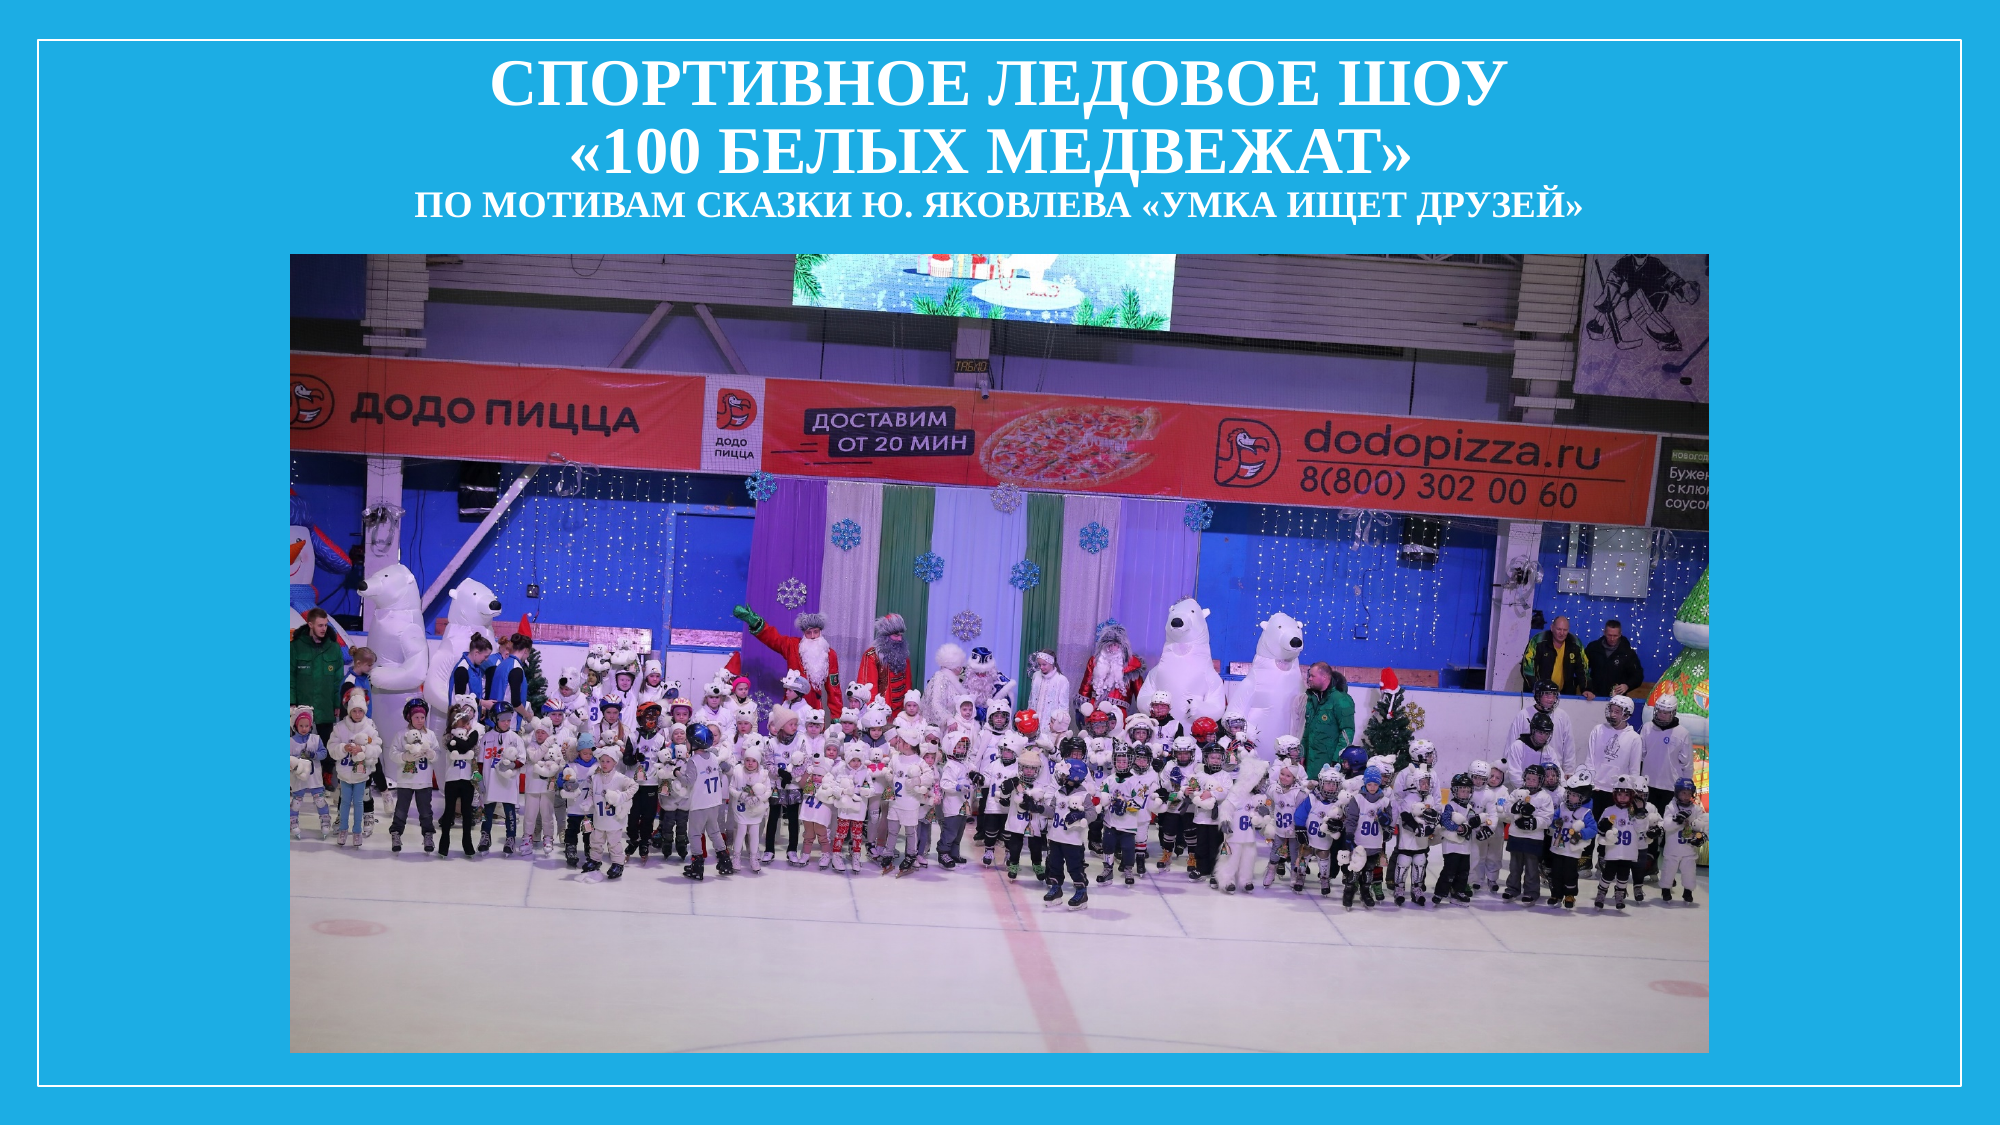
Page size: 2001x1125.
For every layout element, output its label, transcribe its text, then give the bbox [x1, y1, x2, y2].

title СПОРТИВНОЕ ЛЕДОВОЕ ШОУ «100 БЕЛЫХ МЕДВЕЖАТ» по мотивам сказки Ю. Яковлева «Умка ищет друзей» [0, 15, 2000, 233]
picture [289, 254, 1710, 1053]
